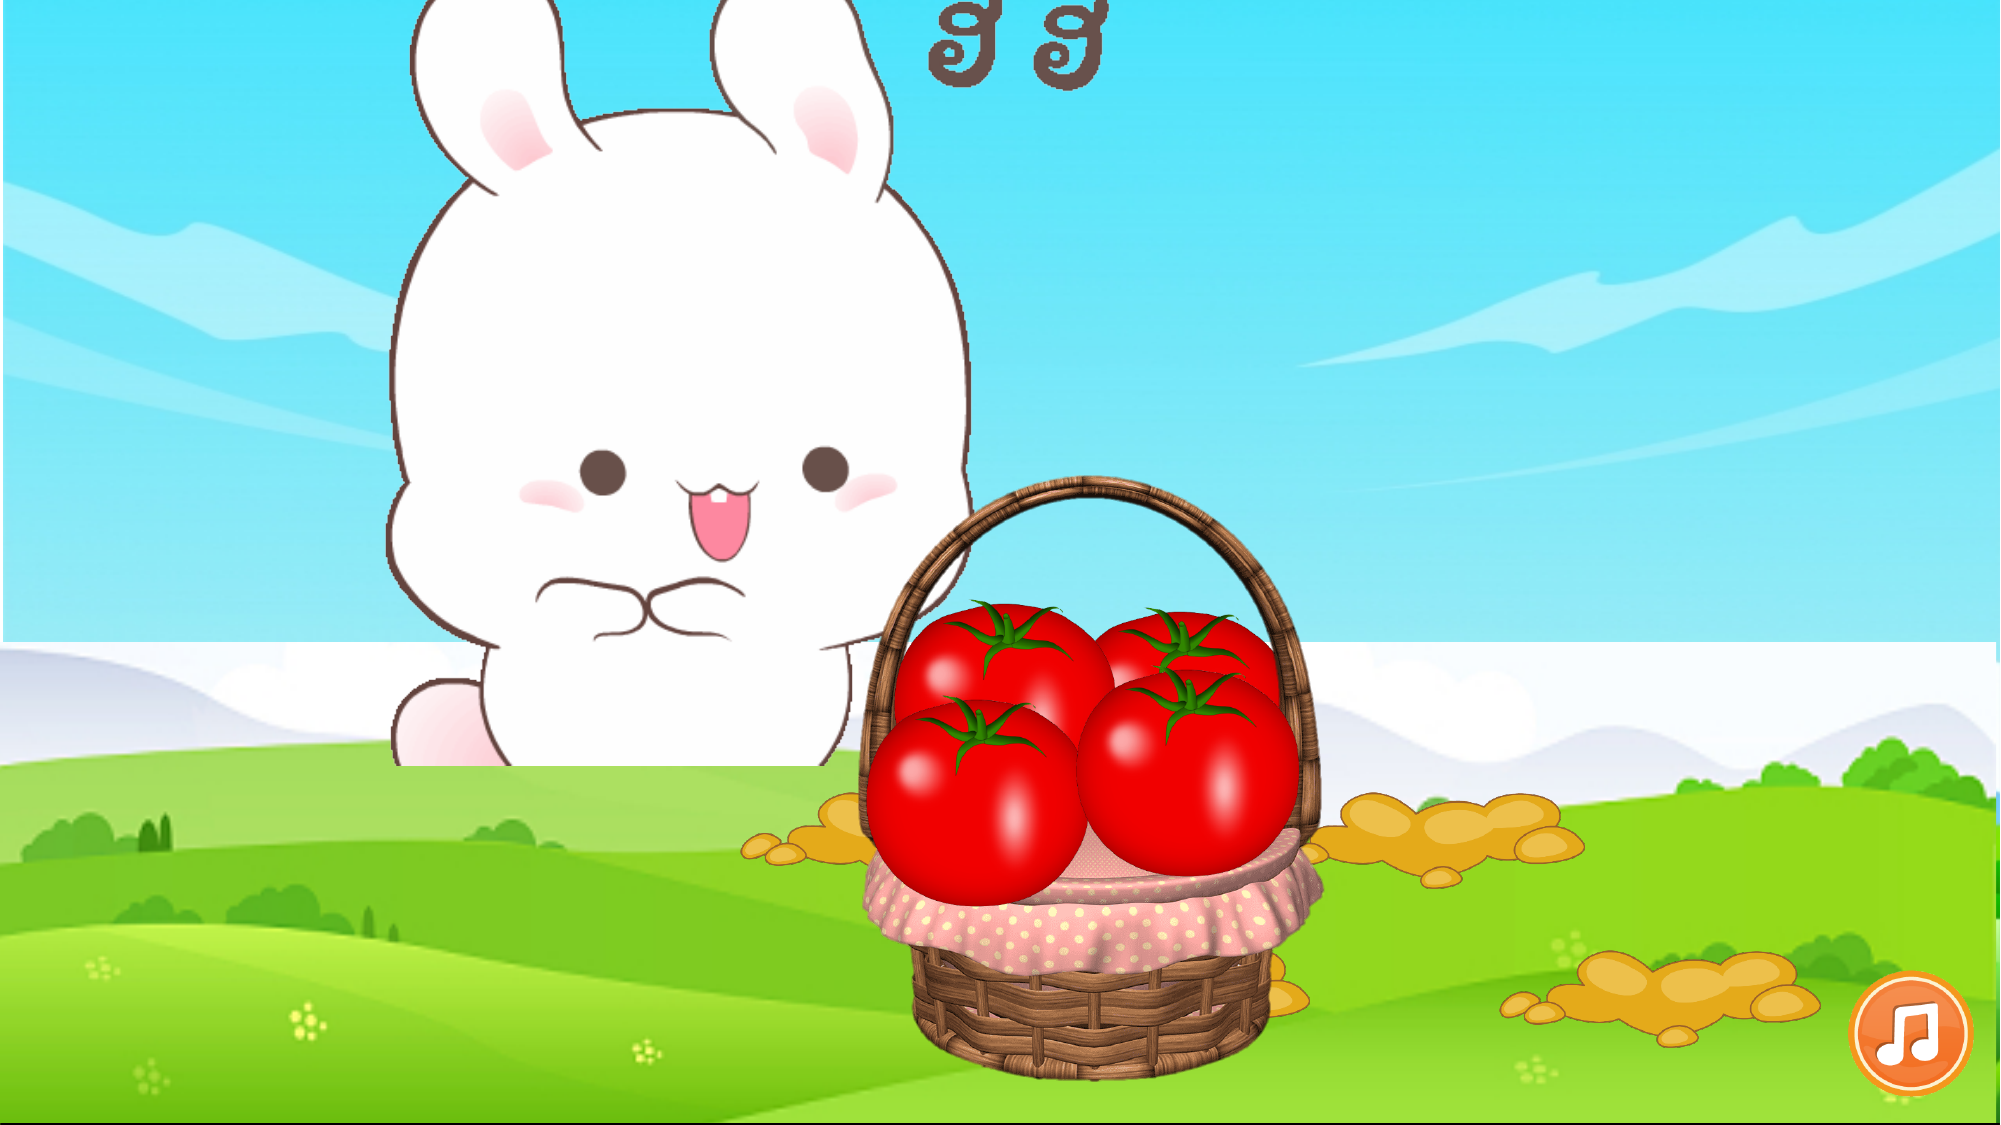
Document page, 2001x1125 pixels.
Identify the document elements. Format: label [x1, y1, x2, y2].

text_box [777, 400, 1399, 1116]
picture [0, 0, 2000, 1125]
